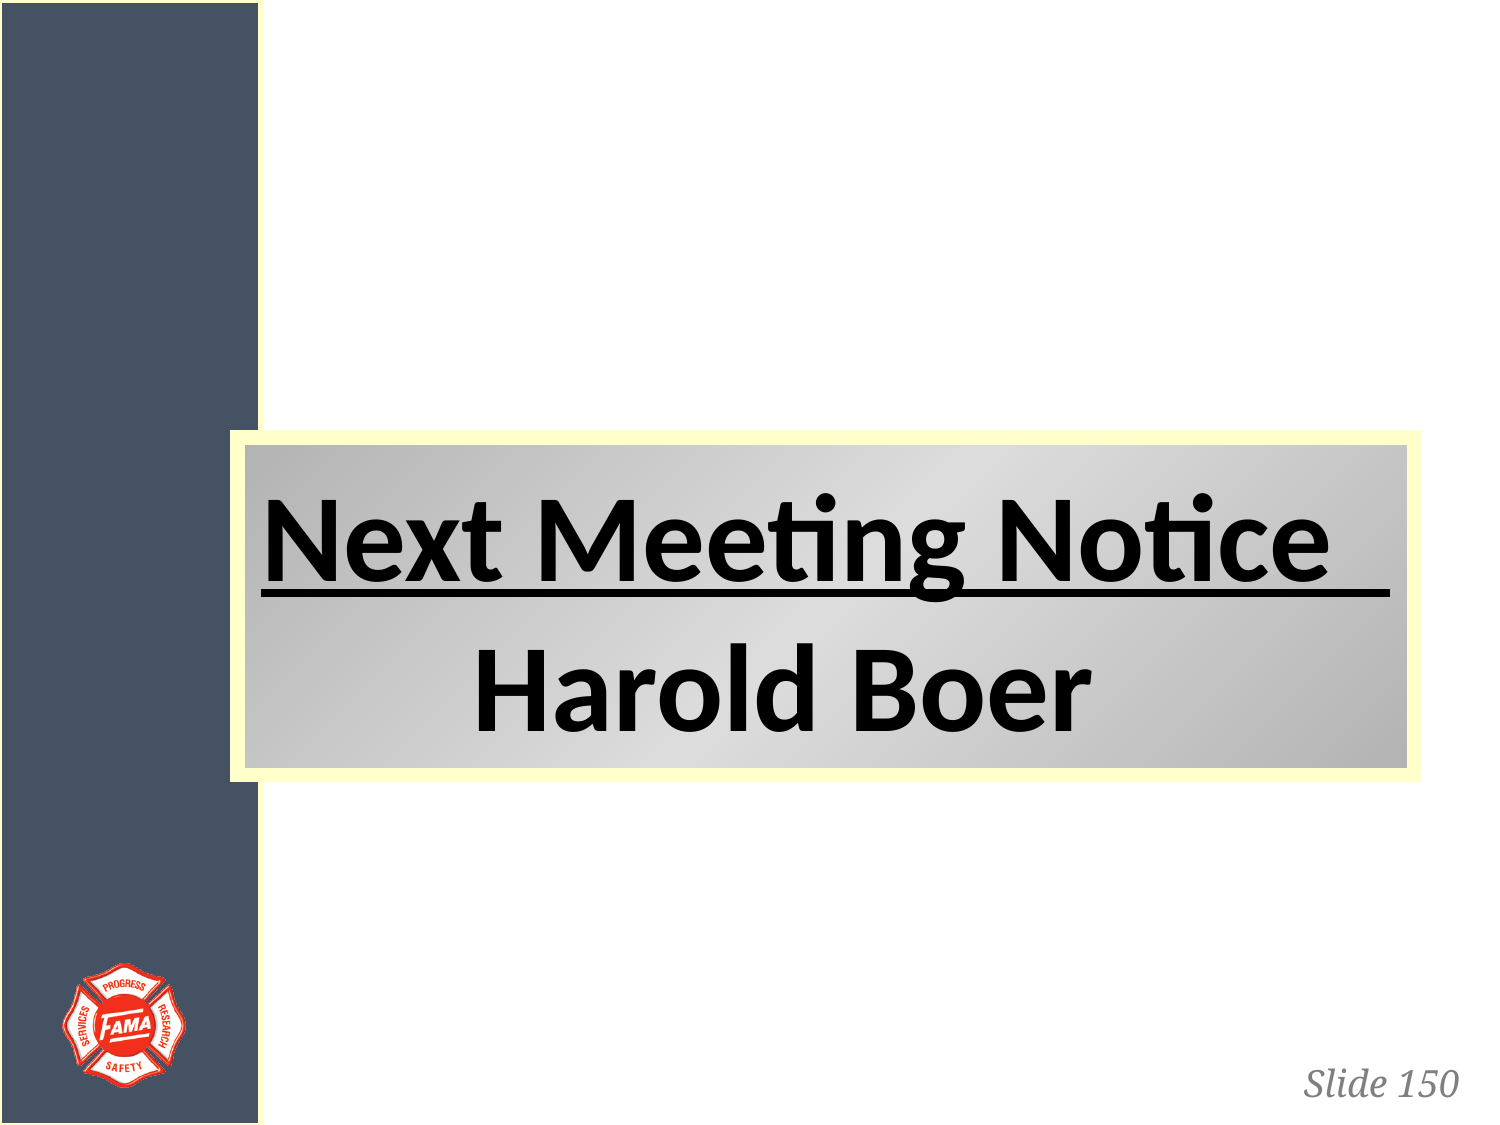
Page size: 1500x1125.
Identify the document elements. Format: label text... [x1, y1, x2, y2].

title Next Meeting Notice Harold Boer [230, 430, 1421, 782]
picture [2, 3, 258, 1123]
